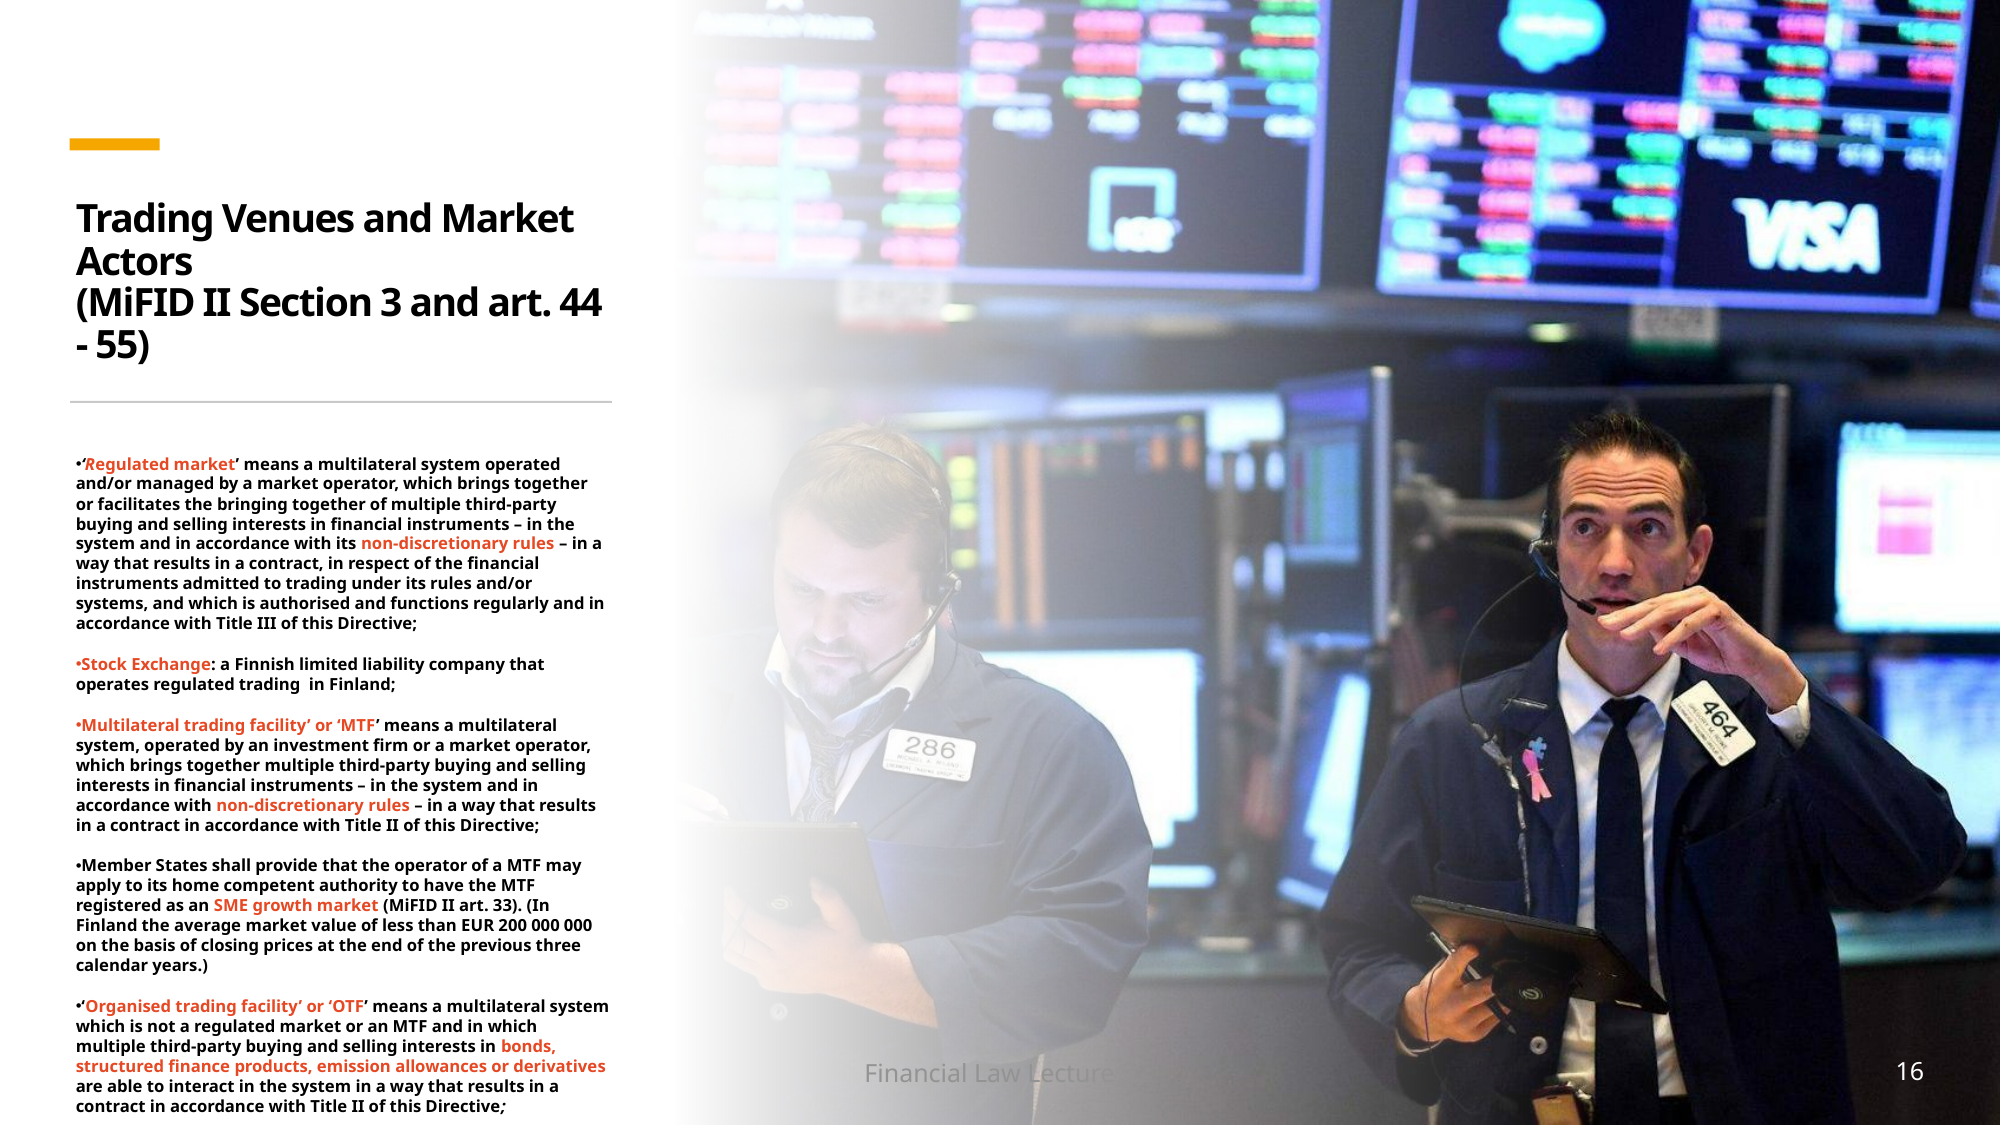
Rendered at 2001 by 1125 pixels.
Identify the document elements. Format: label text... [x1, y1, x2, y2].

list ‘Regulated market’ means a multilateral system operated and/or managed by a market operator, which brings together or facilitates the bringing together of multiple third-party buying and selling interests in financial instruments – in the system and in accordance with its non-discretionary rules – in a way that results in a contract, in respect of the financial instruments admitted to trading under its rules and/or systems, and which is authorised and functions regularly and in accordance with Title III of this Directive; Stock Exchange: a Finnish limited liability company that operates regulated trading in Finland; Multilateral trading facility’ or ‘MTF’ means a multilateral system, operated by an investment firm or a market operator, which brings together multiple third-party buying and selling interests in financial instruments – in the system and in accordance with non-discretionary rules – in a way that results in a contract in accordance with Title II of this Directive; Member States shall provide that the operator of a MTF may apply to its home competent authority to have the MTF registered as an SME growth market (MiFID II art. 33). (In Finland the average market value of less than EUR 200 000 000 on the basis of closing prices at the end of the previous three calendar years.) ‘Organised trading facility’ or ‘OTF’ means a multilateral system which is not a regulated market or an MTF and in which multiple third-party buying and selling interests in bonds, structured finance products, emission allowances or derivatives are able to interact in the system in a way that results in a contract in accordance with Title II of this Directive; [60, 445, 577, 972]
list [577, 0, 2000, 1125]
text_box [69, 137, 161, 151]
text_box [0, 0, 577, 1125]
title Trading Venues and Market Actors (MiFID II Section 3 and art. 44 - 55) [60, 190, 577, 375]
